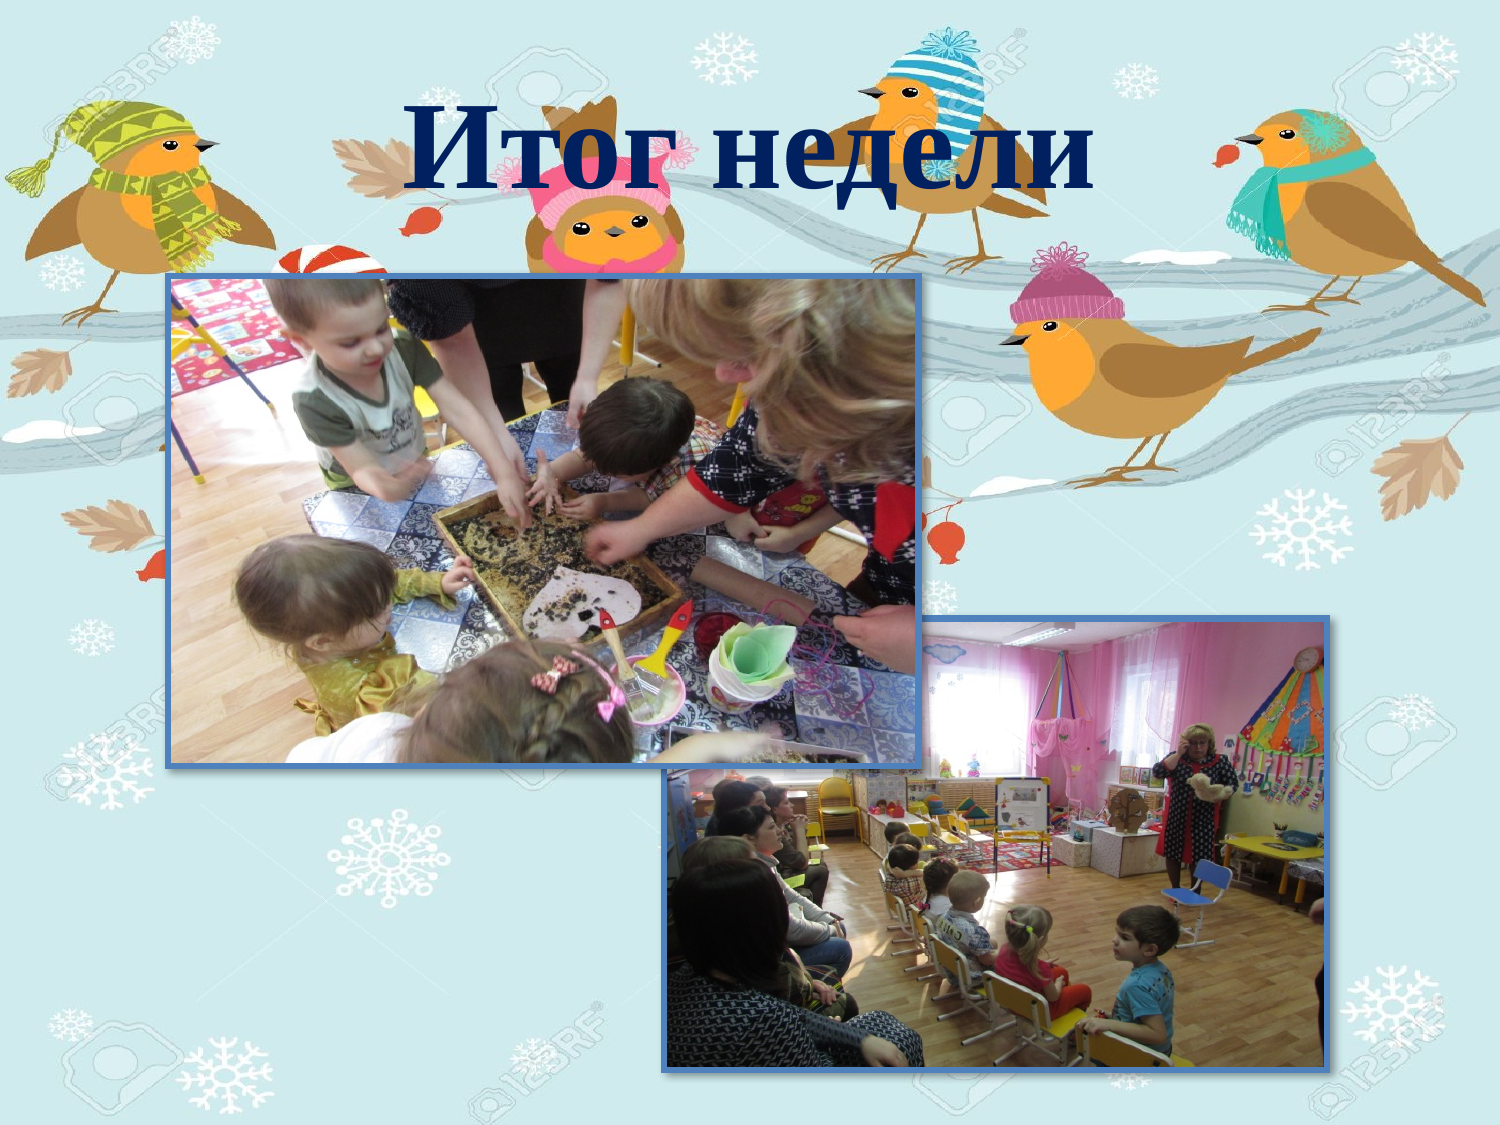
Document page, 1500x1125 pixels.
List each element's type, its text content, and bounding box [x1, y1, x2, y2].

title Итог недели [75, 45, 1425, 233]
picture [0, 0, 1500, 1125]
